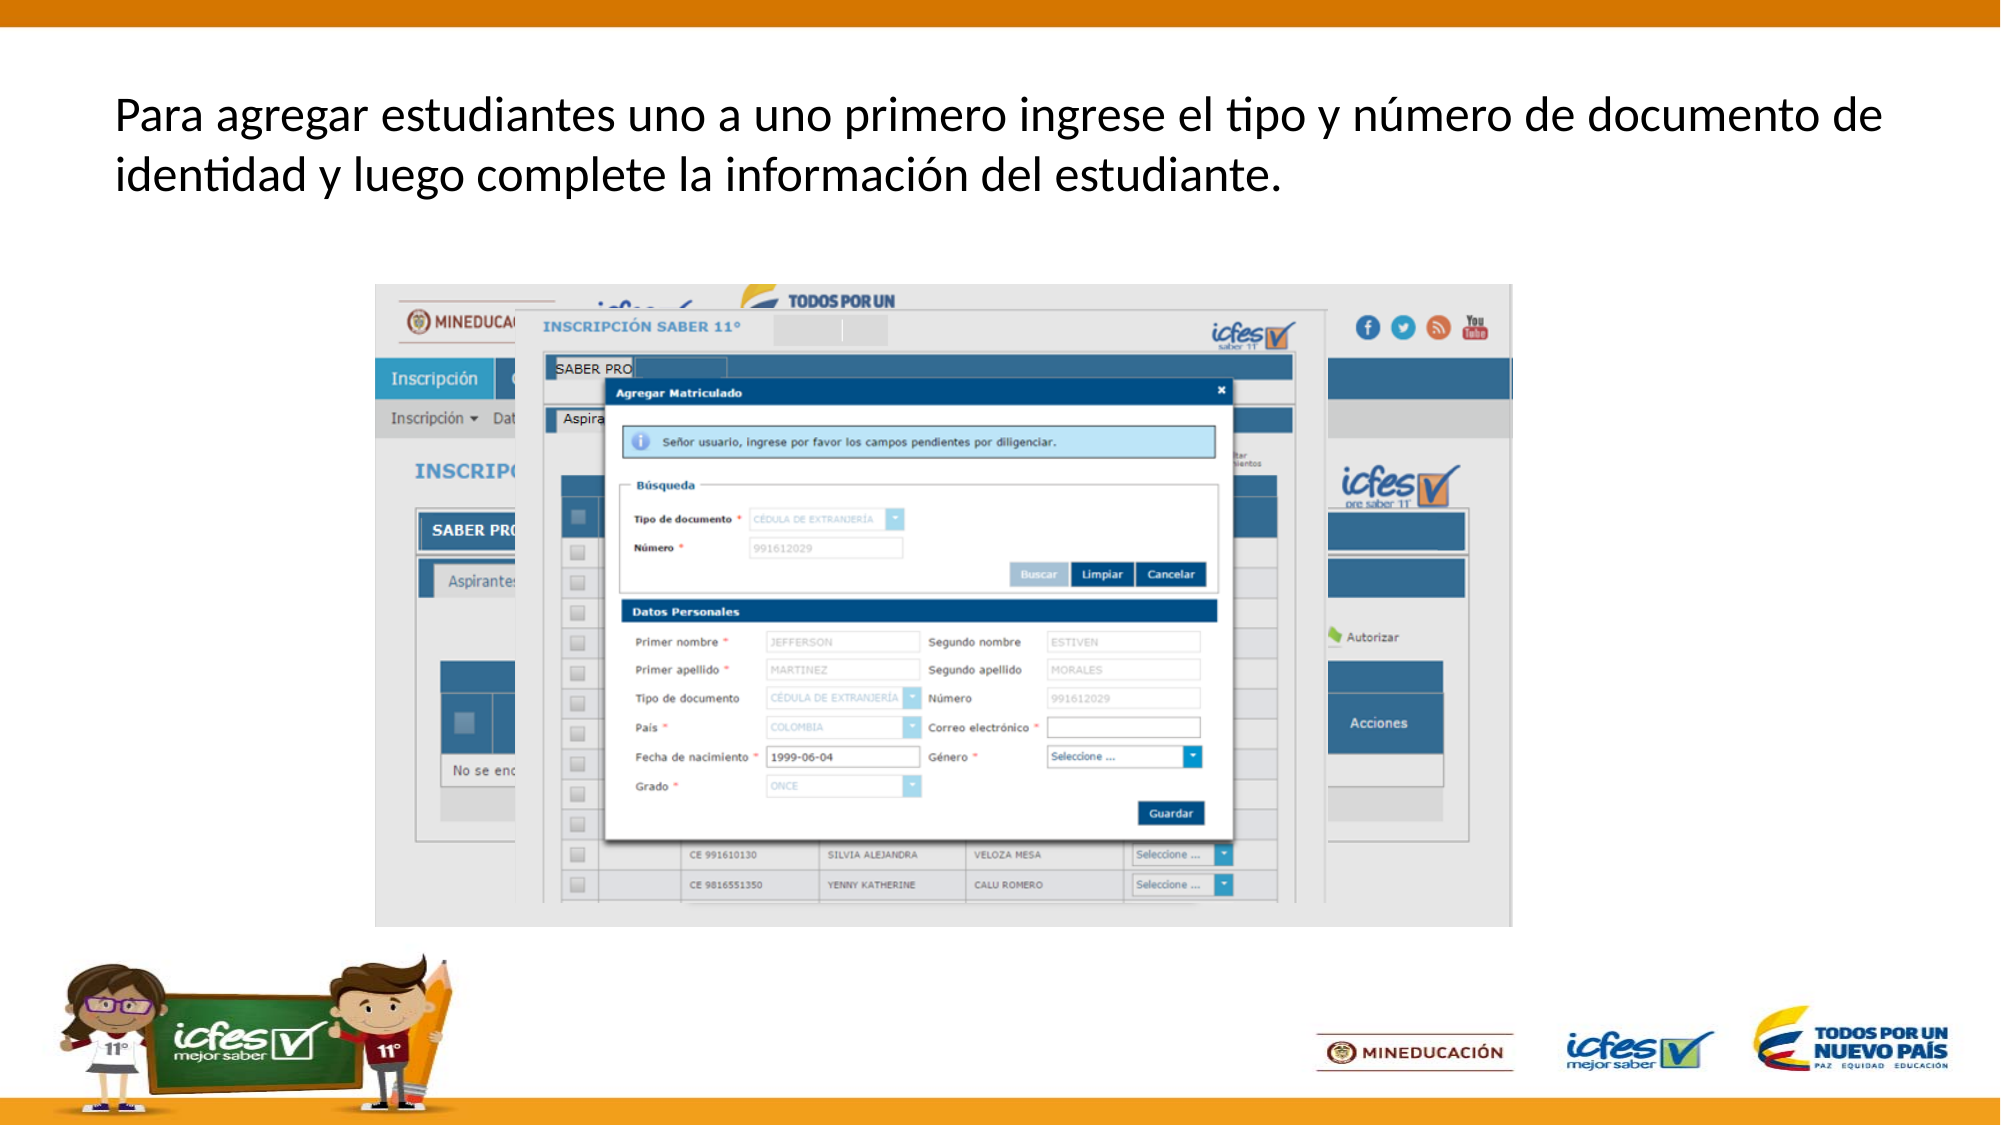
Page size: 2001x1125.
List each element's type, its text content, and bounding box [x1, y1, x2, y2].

list Para agregar estudiantes uno a uno primero ingrese el tipo y número de documento de identidad y luego complete la información del estudiante. [99, 73, 1900, 1005]
picture [0, 0, 2001, 1125]
